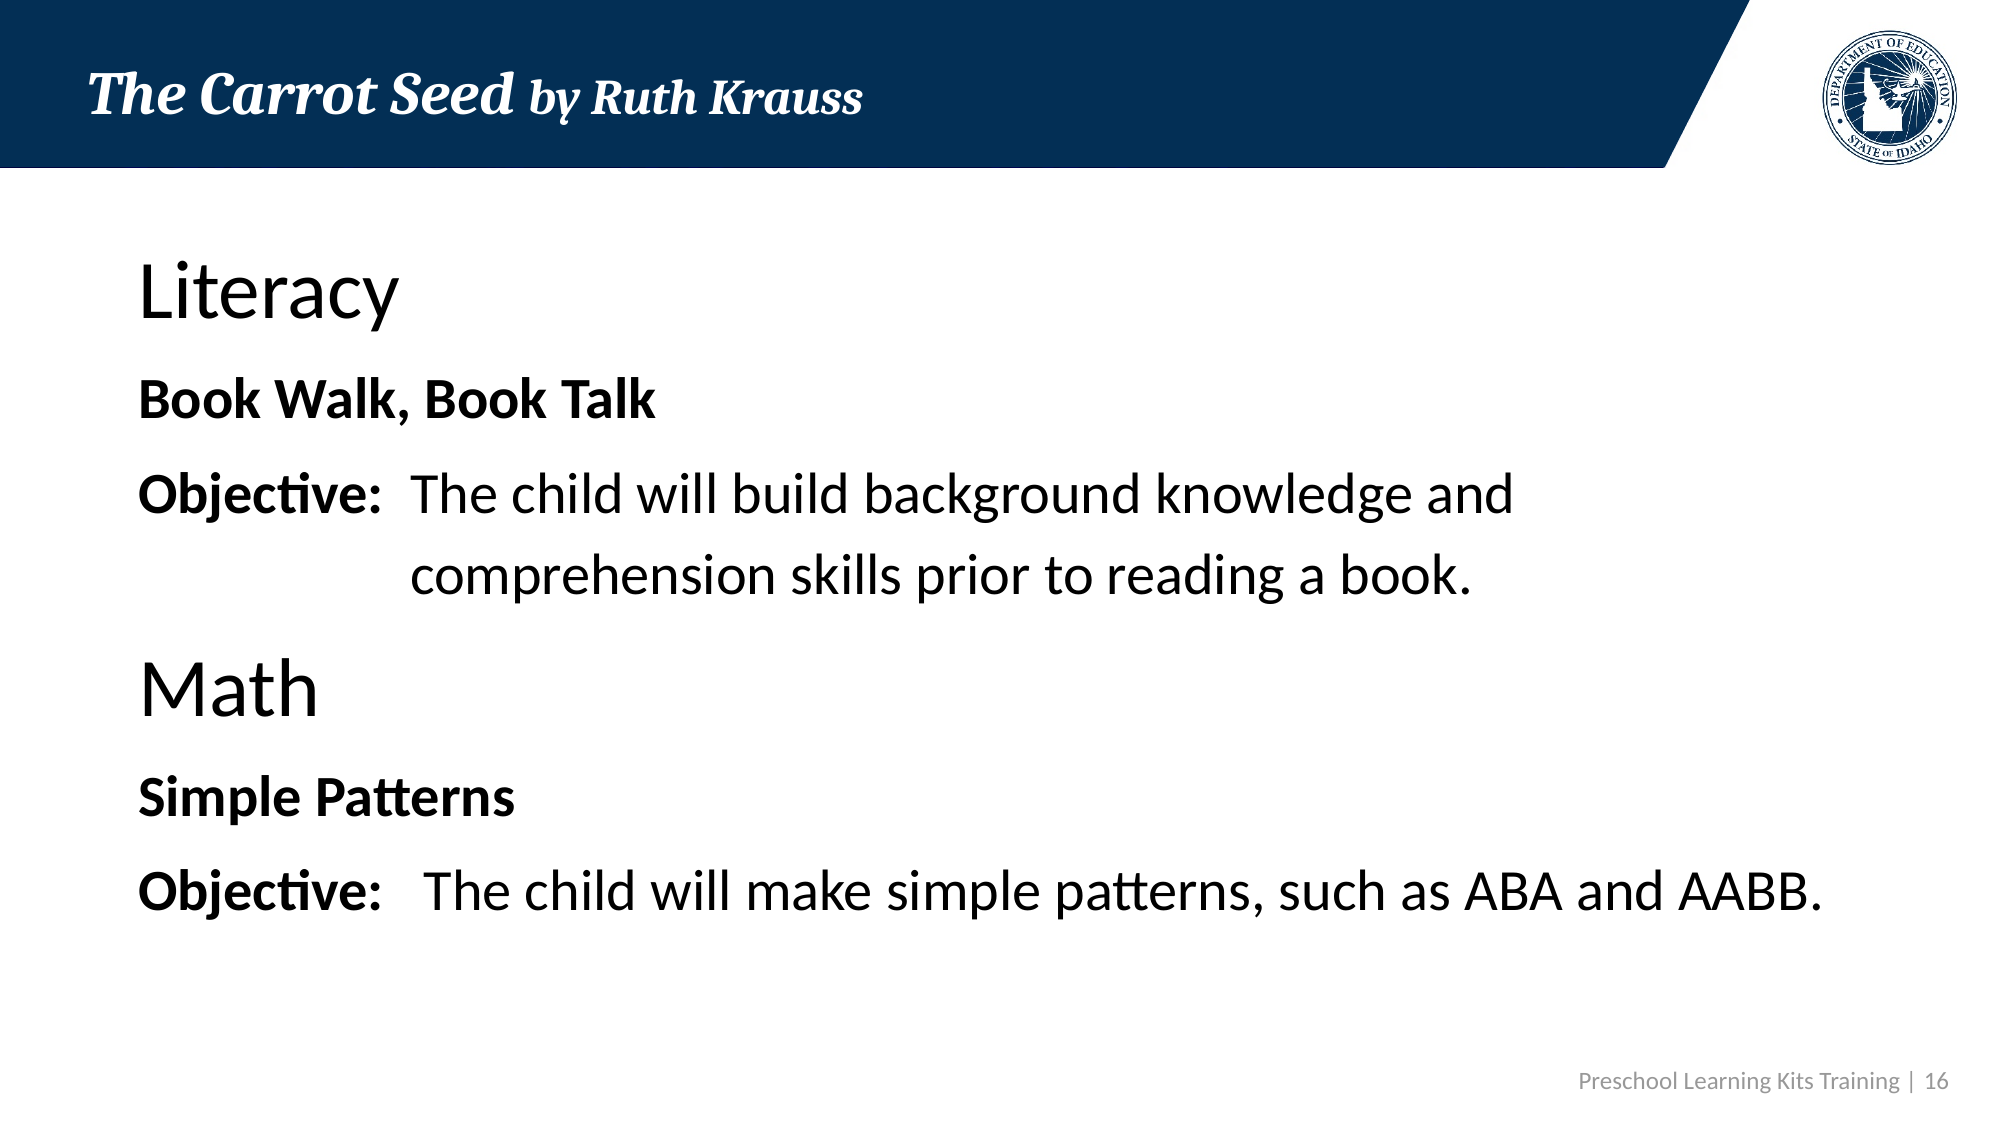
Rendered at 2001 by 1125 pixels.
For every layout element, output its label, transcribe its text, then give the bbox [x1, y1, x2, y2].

slide_number Preschool Learning Kits Training | 16 [1514, 1049, 1965, 1109]
list Literacy Book Walk, Book Talk Objective: The child will build background knowledge and comprehension skills prior to reading a book. Math Simple Patterns Objective: The child will make simple patterns, such as ABA and AABB. [123, 239, 1849, 934]
title The Carrot Seed by Ruth Krauss [71, 0, 1797, 163]
picture [1665, 0, 1965, 173]
